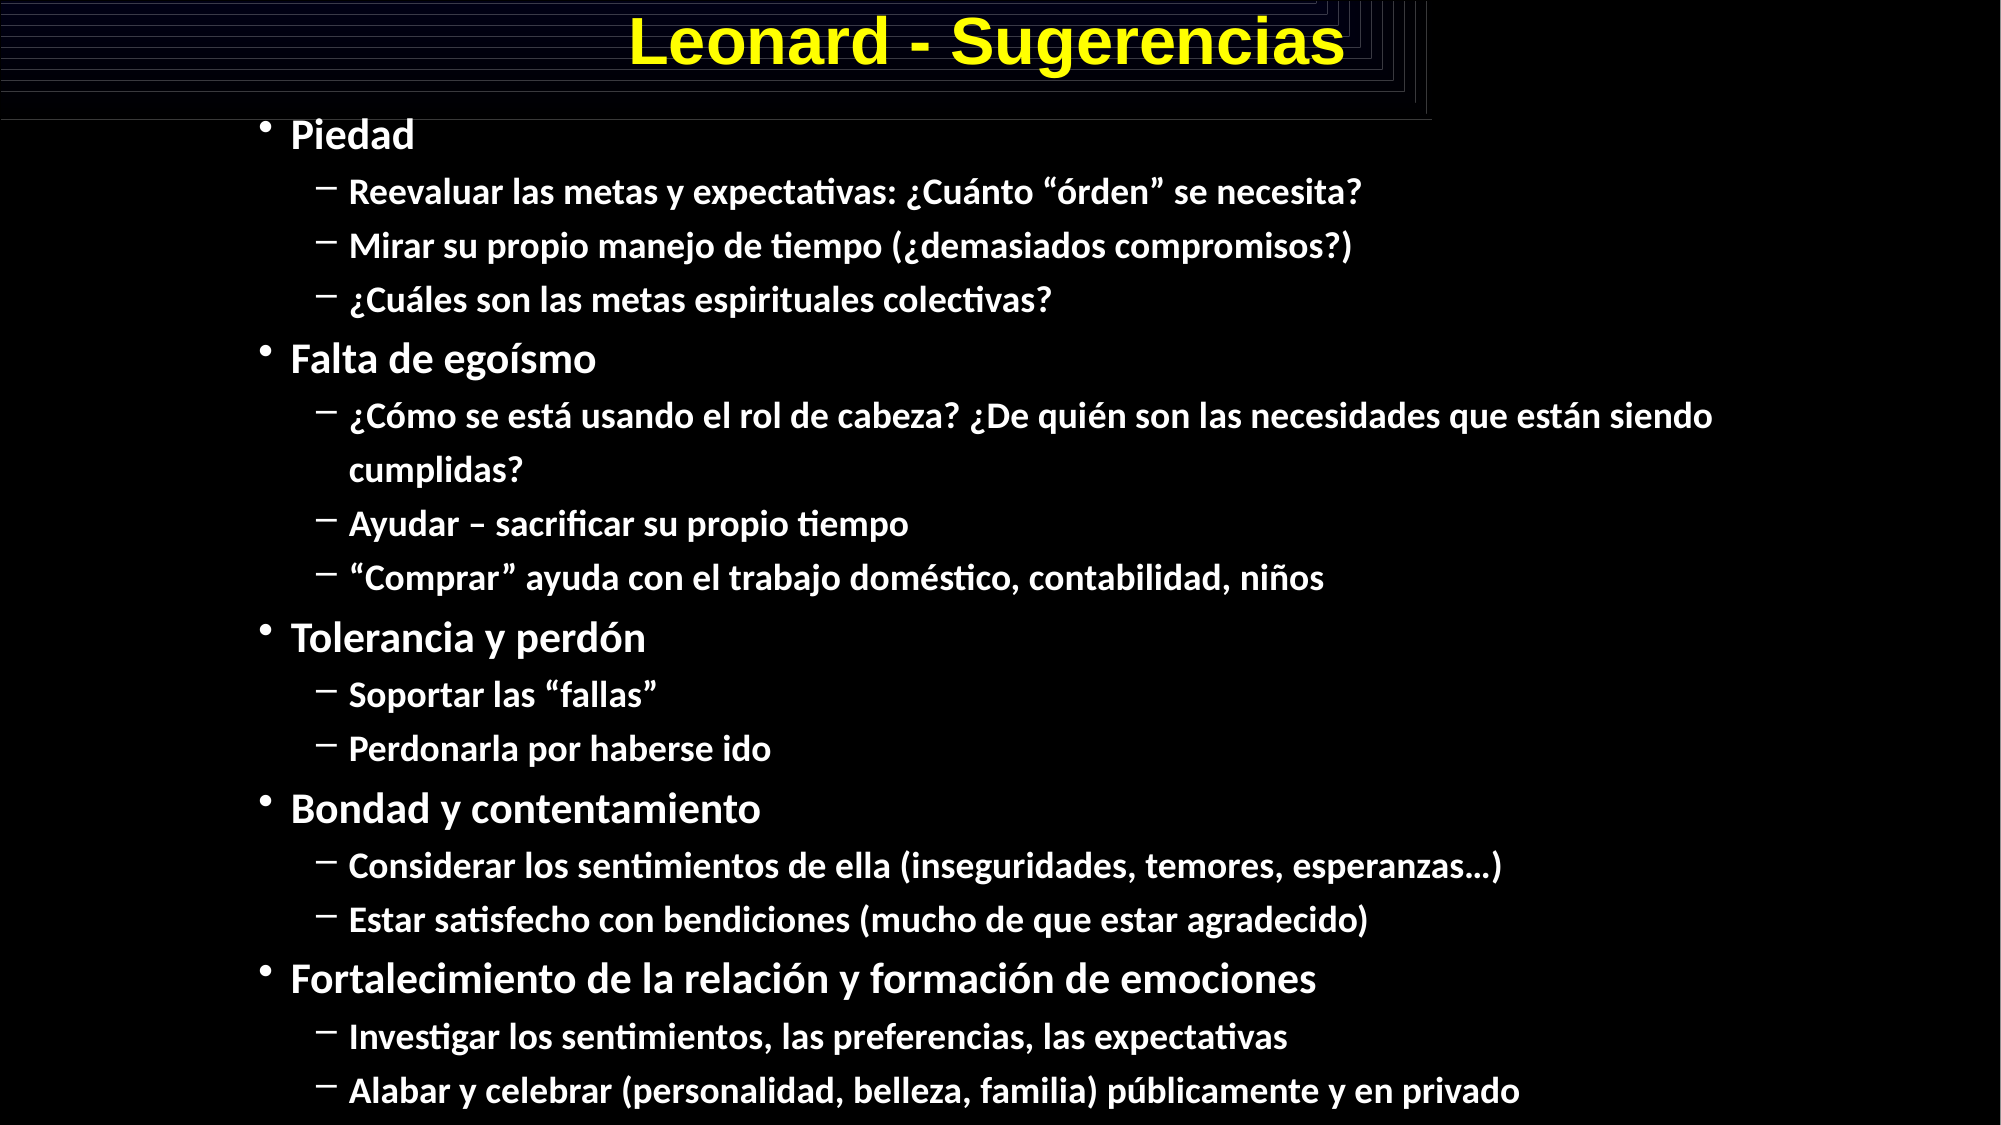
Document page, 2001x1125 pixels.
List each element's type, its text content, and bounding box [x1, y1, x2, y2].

title Leonard - Sugerencias [350, 0, 1626, 75]
list Piedad Reevaluar las metas y expectativas: ¿Cuánto “órden” se necesita? Mirar su propio manejo de tiempo (¿demasiados compromisos?) ¿Cuáles son las metas espirituales colectivas? Falta de egoísmo ¿Cómo se está usando el rol de cabeza? ¿De quién son las necesidades que están siendo cumplidas? Ayudar – sacrificar su propio tiempo “Comprar” ayuda con el trabajo doméstico, contabilidad, niños Tolerancia y perdón Soportar las “fallas” Perdonarla por haberse ido Bondad y contentamiento Considerar los sentimientos de ella (inseguridades, temores, esperanzas…) Estar satisfecho con bendiciones (mucho de que estar agradecido) Fortalecimiento de la relación y formación de emociones Investigar los sentimientos, las preferencias, las expectativas Alabar y celebrar (personalidad, belleza, familia) públicamente y en privado [243, 87, 1780, 1125]
